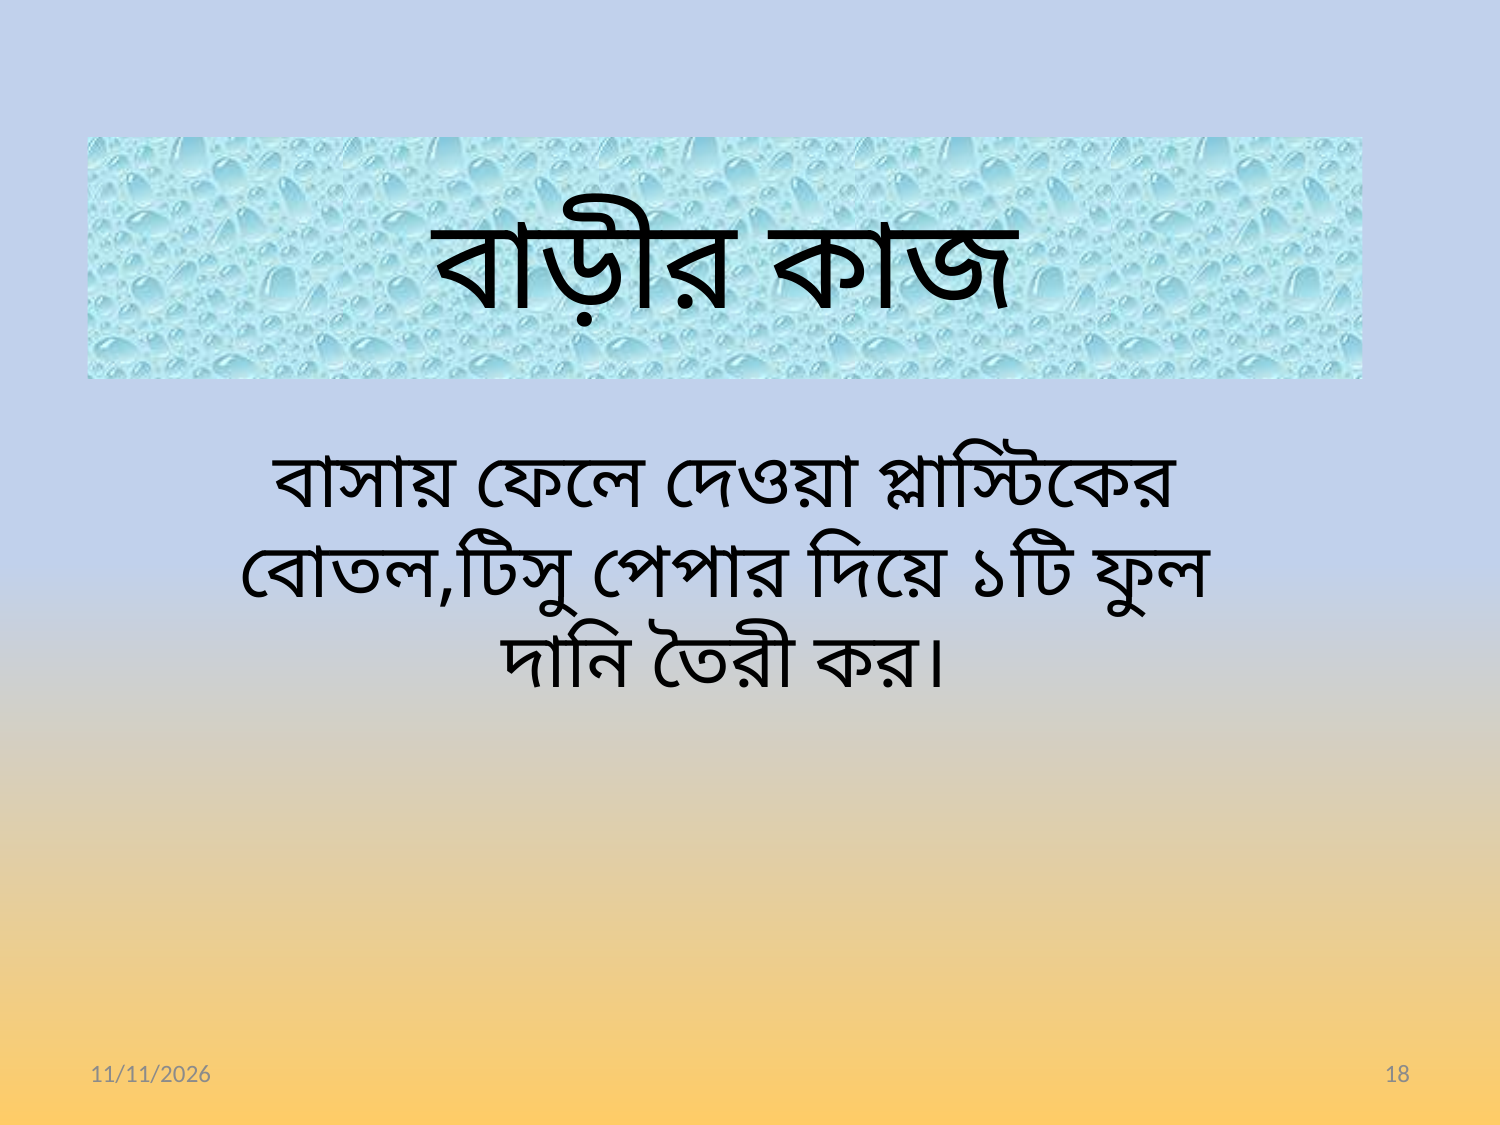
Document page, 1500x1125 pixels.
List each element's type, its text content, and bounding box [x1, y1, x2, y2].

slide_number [75, 1042, 425, 1103]
subtitle বাসায় ফেলে দেওয়া প্লাস্টিকের বোতল,টিসু পেপার দিয়ে ১টি ফুল দানি তৈরী কর। [200, 425, 1250, 713]
title বাড়ীর কাজ [87, 137, 1363, 379]
slide_number 18 [1074, 1042, 1425, 1103]
